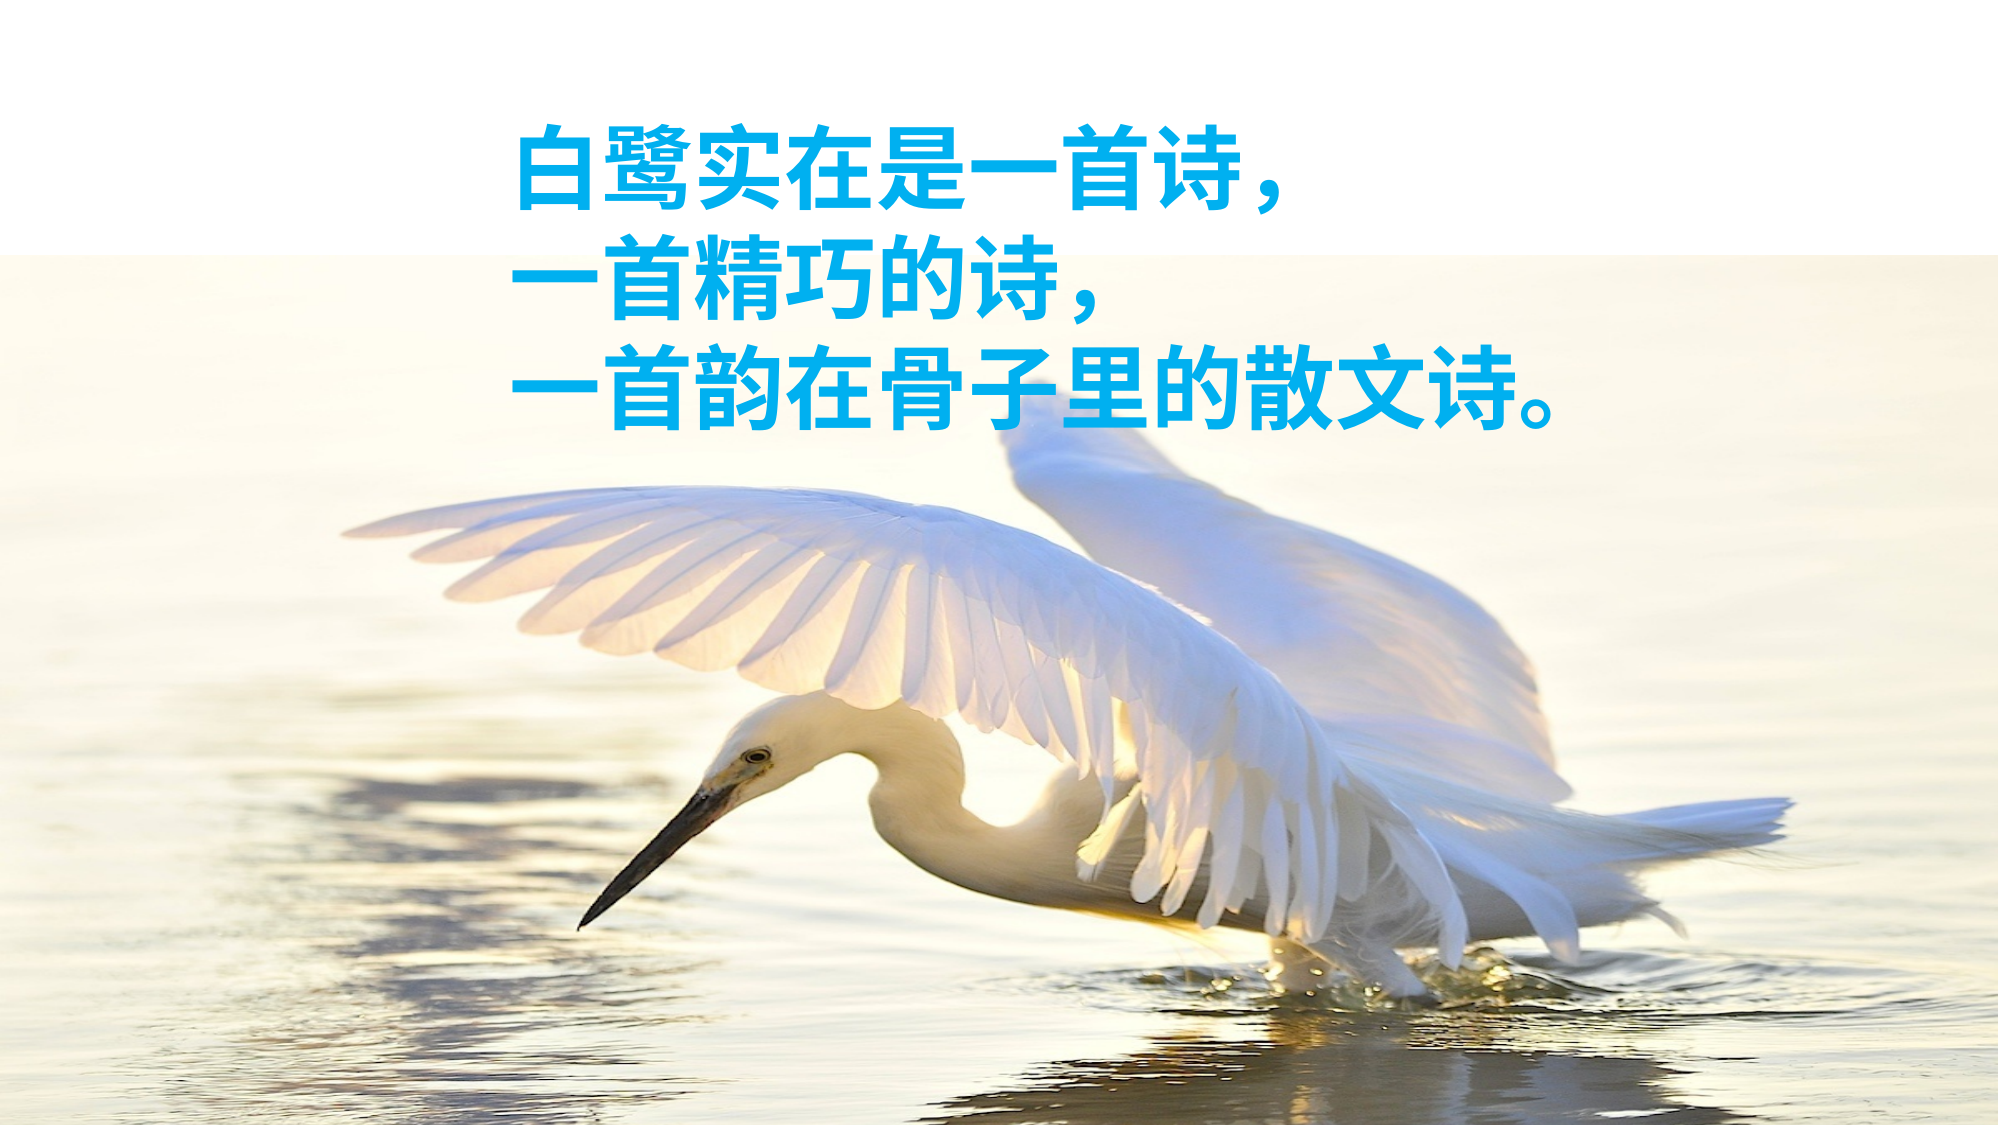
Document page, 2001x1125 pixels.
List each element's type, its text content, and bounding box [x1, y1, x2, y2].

picture [893, 284, 907, 301]
picture [626, 272, 667, 277]
text_box 白鹭实在是一首诗， 一首精巧的诗， 一首韵在骨子里的散文诗。 [494, 103, 1948, 252]
picture [626, 301, 667, 306]
picture [626, 286, 667, 291]
picture [0, 255, 1999, 1125]
picture [893, 259, 907, 273]
